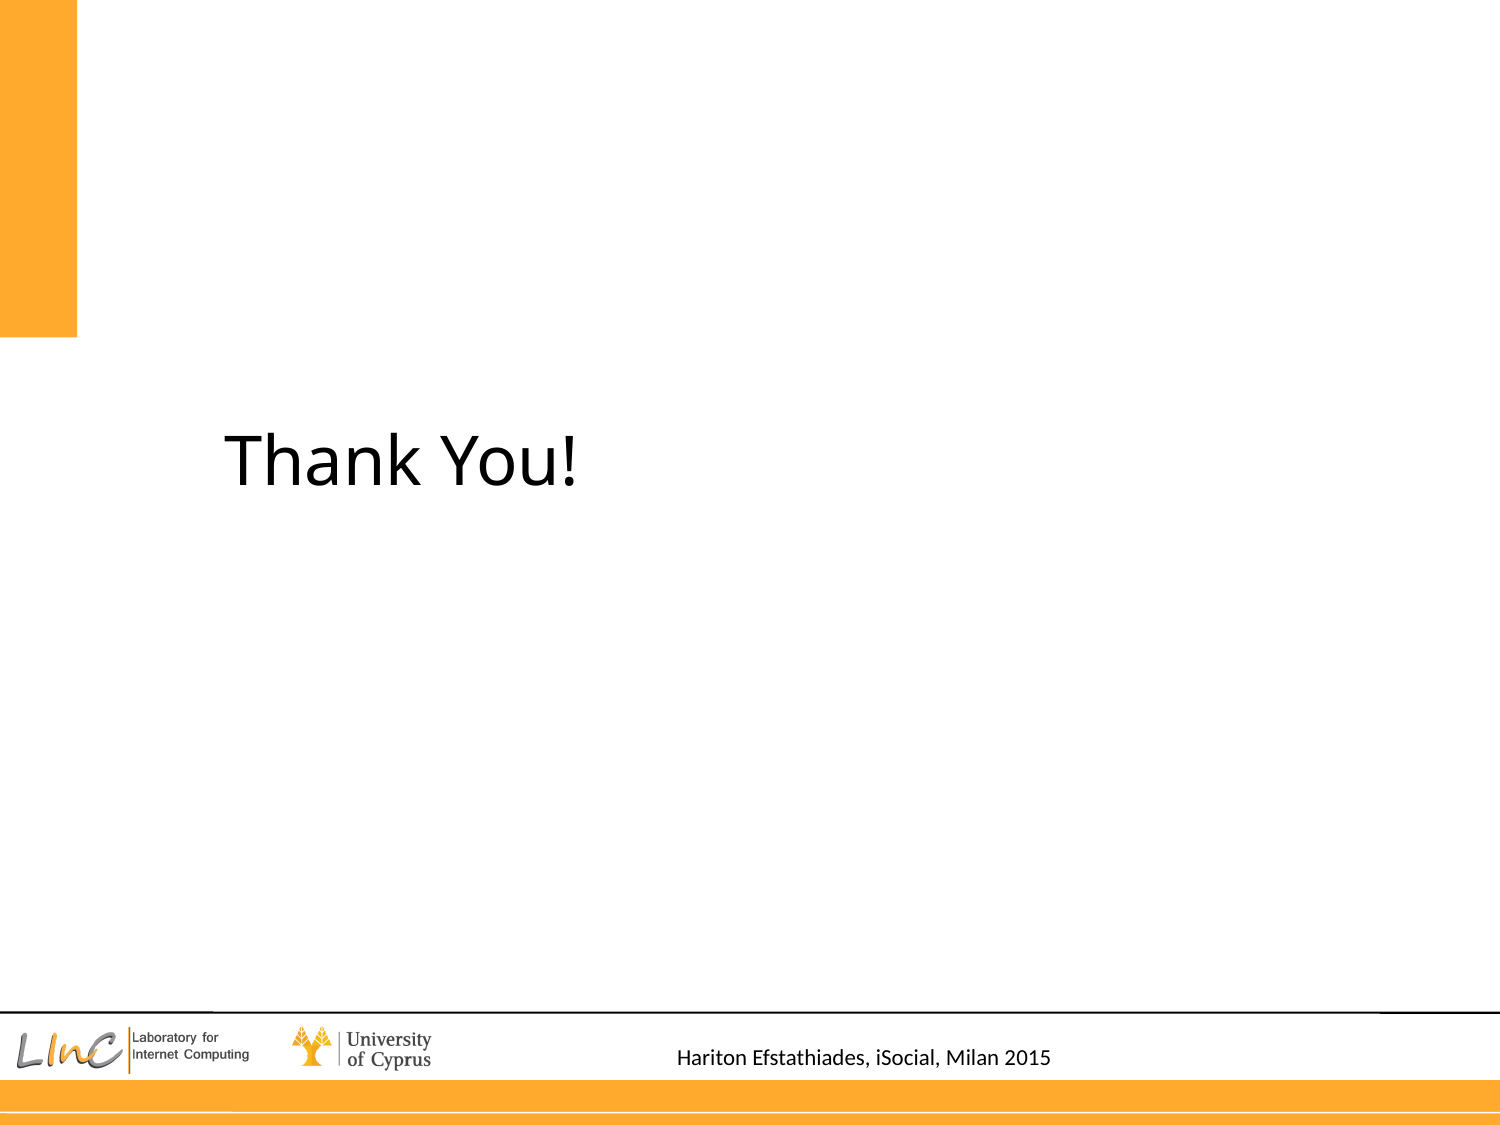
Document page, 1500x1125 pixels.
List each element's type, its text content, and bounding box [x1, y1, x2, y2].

picture [17, 1025, 250, 1075]
picture [287, 1019, 438, 1075]
text_box Thank You! [224, 416, 1399, 520]
